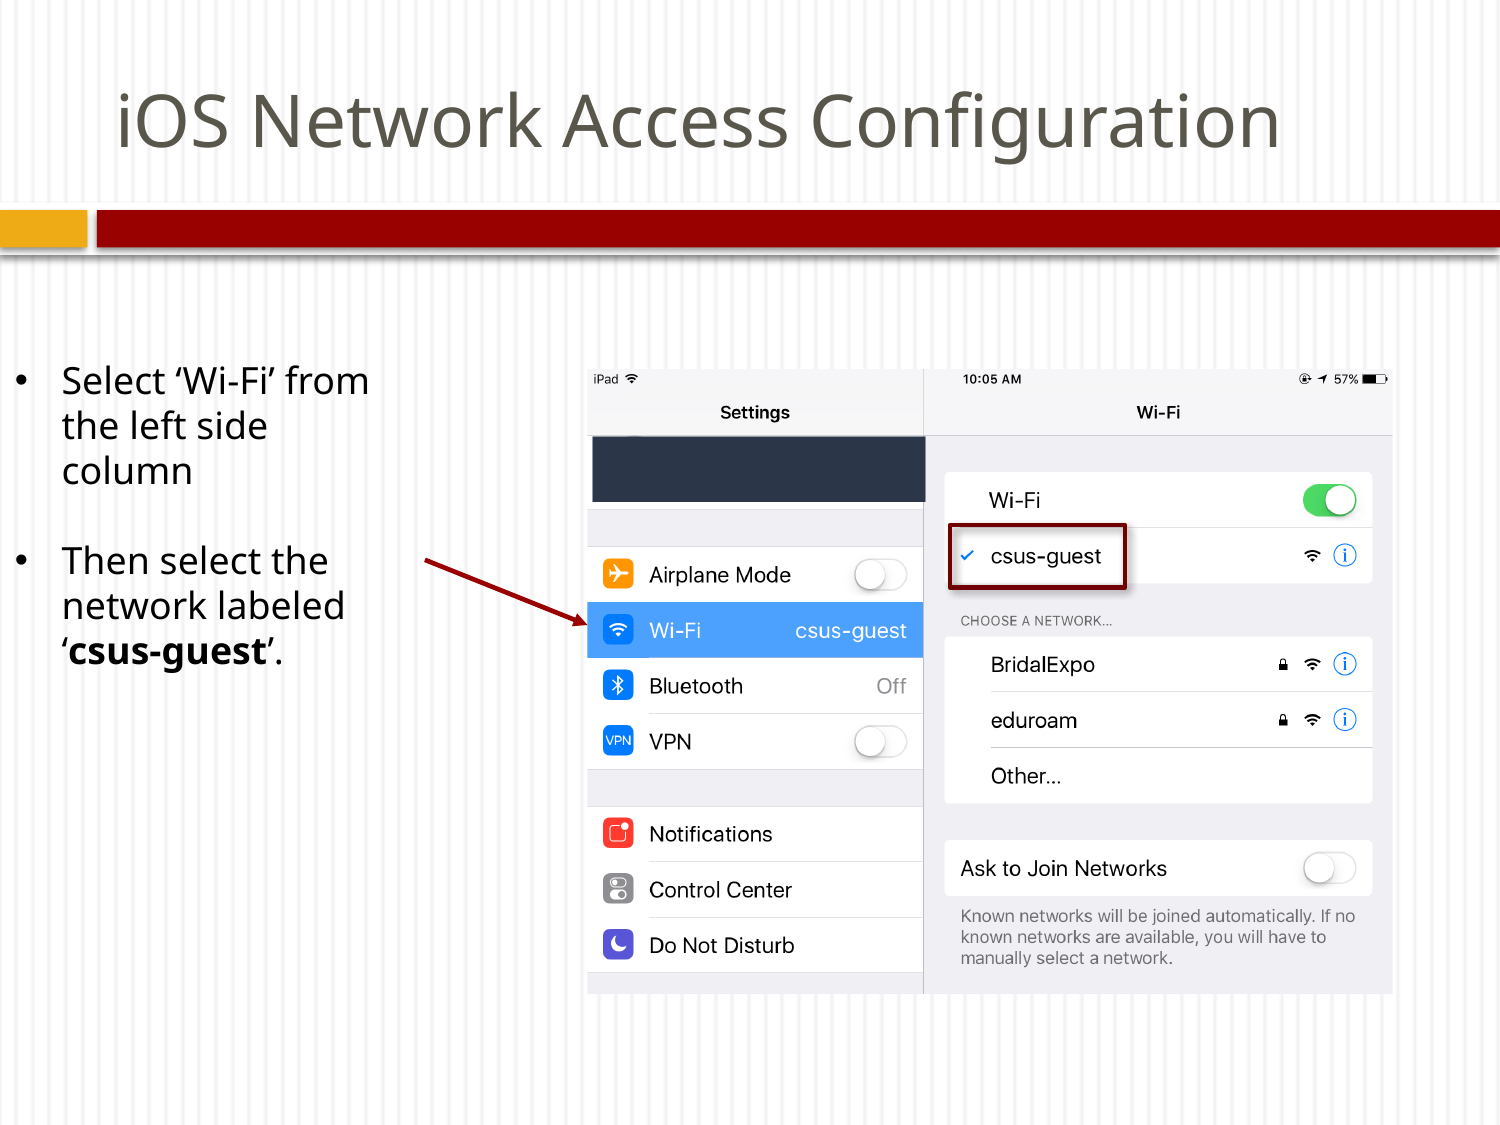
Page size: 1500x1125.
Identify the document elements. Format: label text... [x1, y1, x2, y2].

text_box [424, 516, 588, 626]
picture [587, 368, 1393, 995]
text_box Select ‘Wi-Fi’ from the left side column Then select the network labeled ‘csus-guest’. [0, 349, 425, 770]
title iOS Network Access Configuration [100, 37, 1438, 200]
